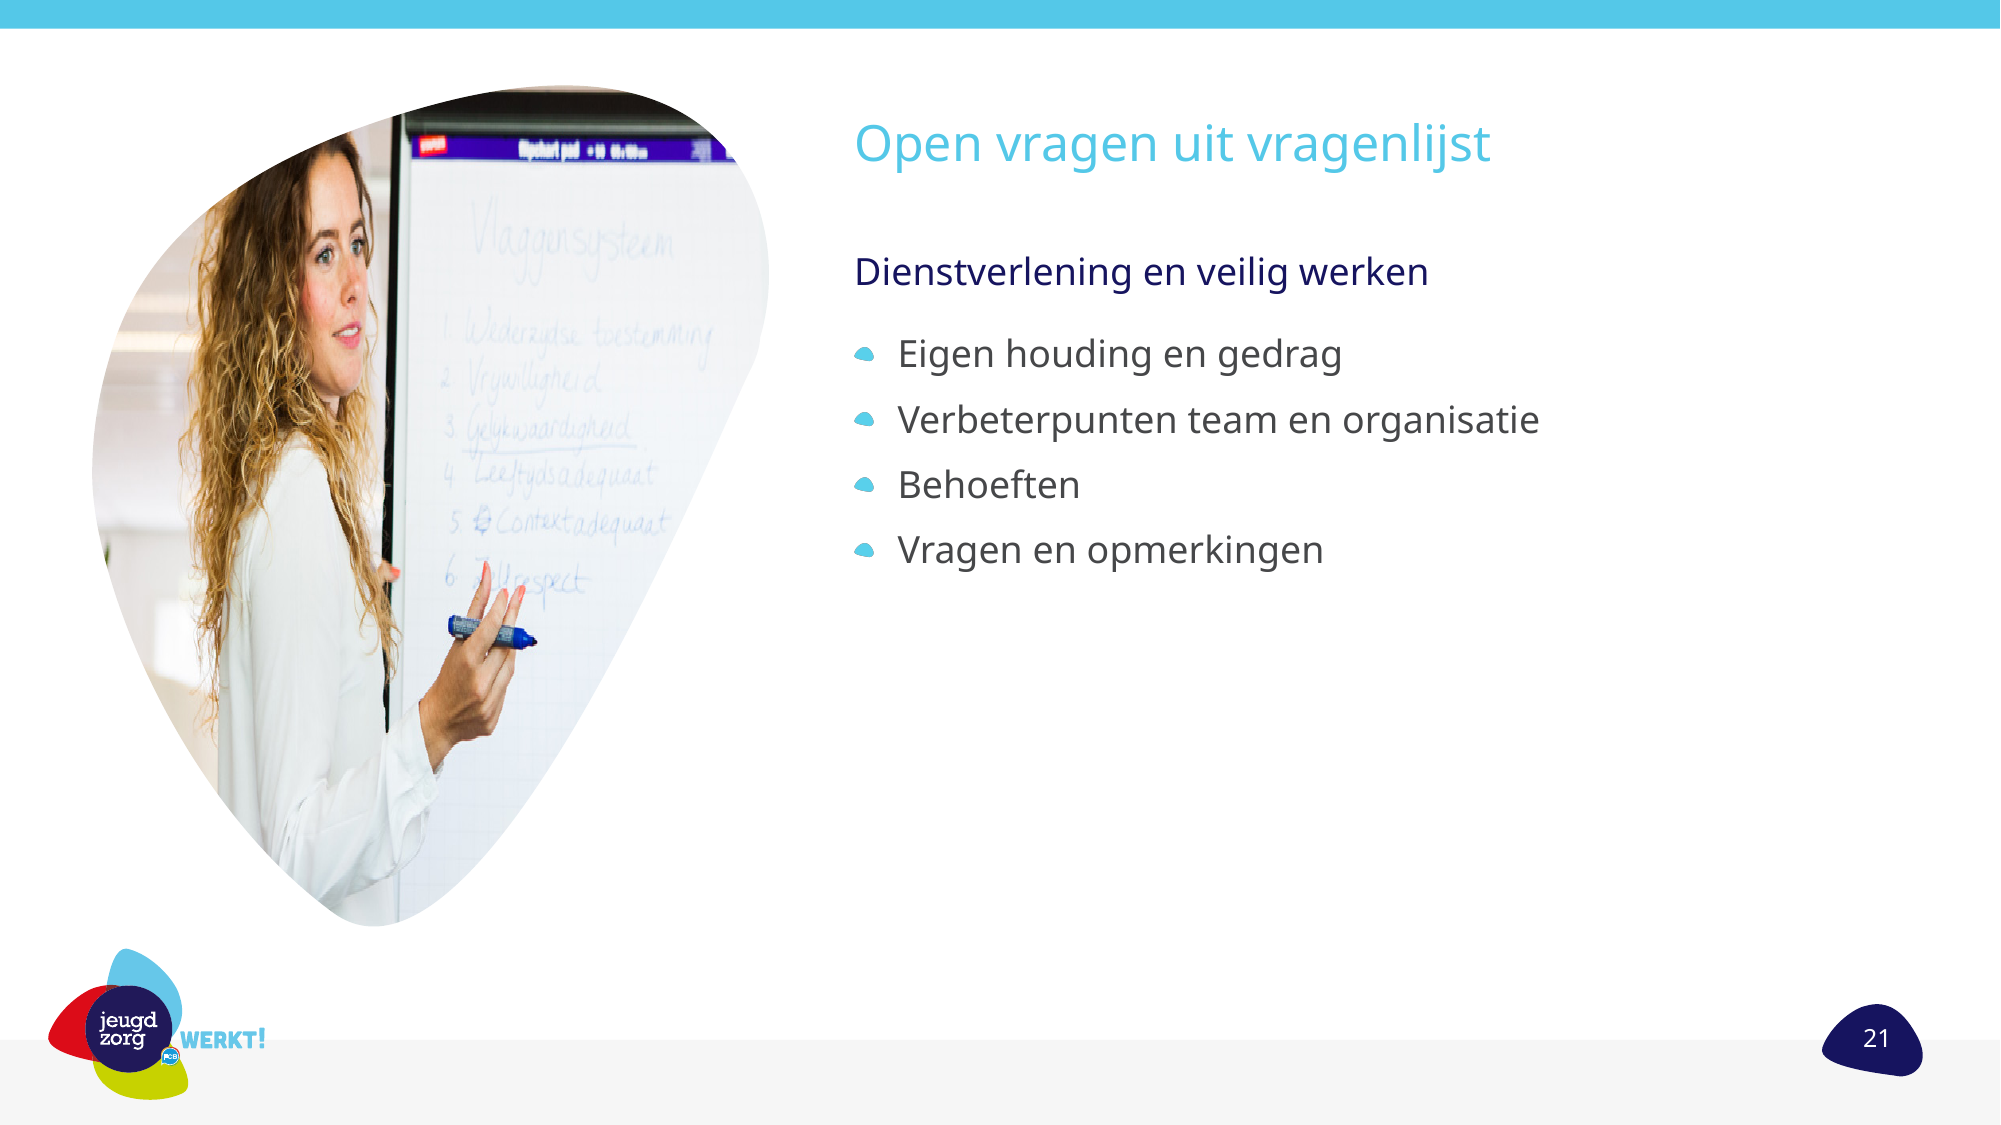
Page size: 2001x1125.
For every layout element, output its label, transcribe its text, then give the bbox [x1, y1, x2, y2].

slide_number 21 [1841, 1008, 1914, 1071]
picture [92, 85, 769, 927]
picture [854, 536, 889, 563]
list Eigen houding en gedrag Verbeterpunten team en organisatie Behoeften Vragen en opmerkingen [854, 335, 1880, 927]
picture [854, 470, 889, 498]
picture [854, 405, 889, 432]
title Open vragen uit vragenlijst [854, 84, 1912, 206]
picture [854, 340, 889, 367]
list Dienstverlening en veilig werken [854, 253, 1582, 287]
